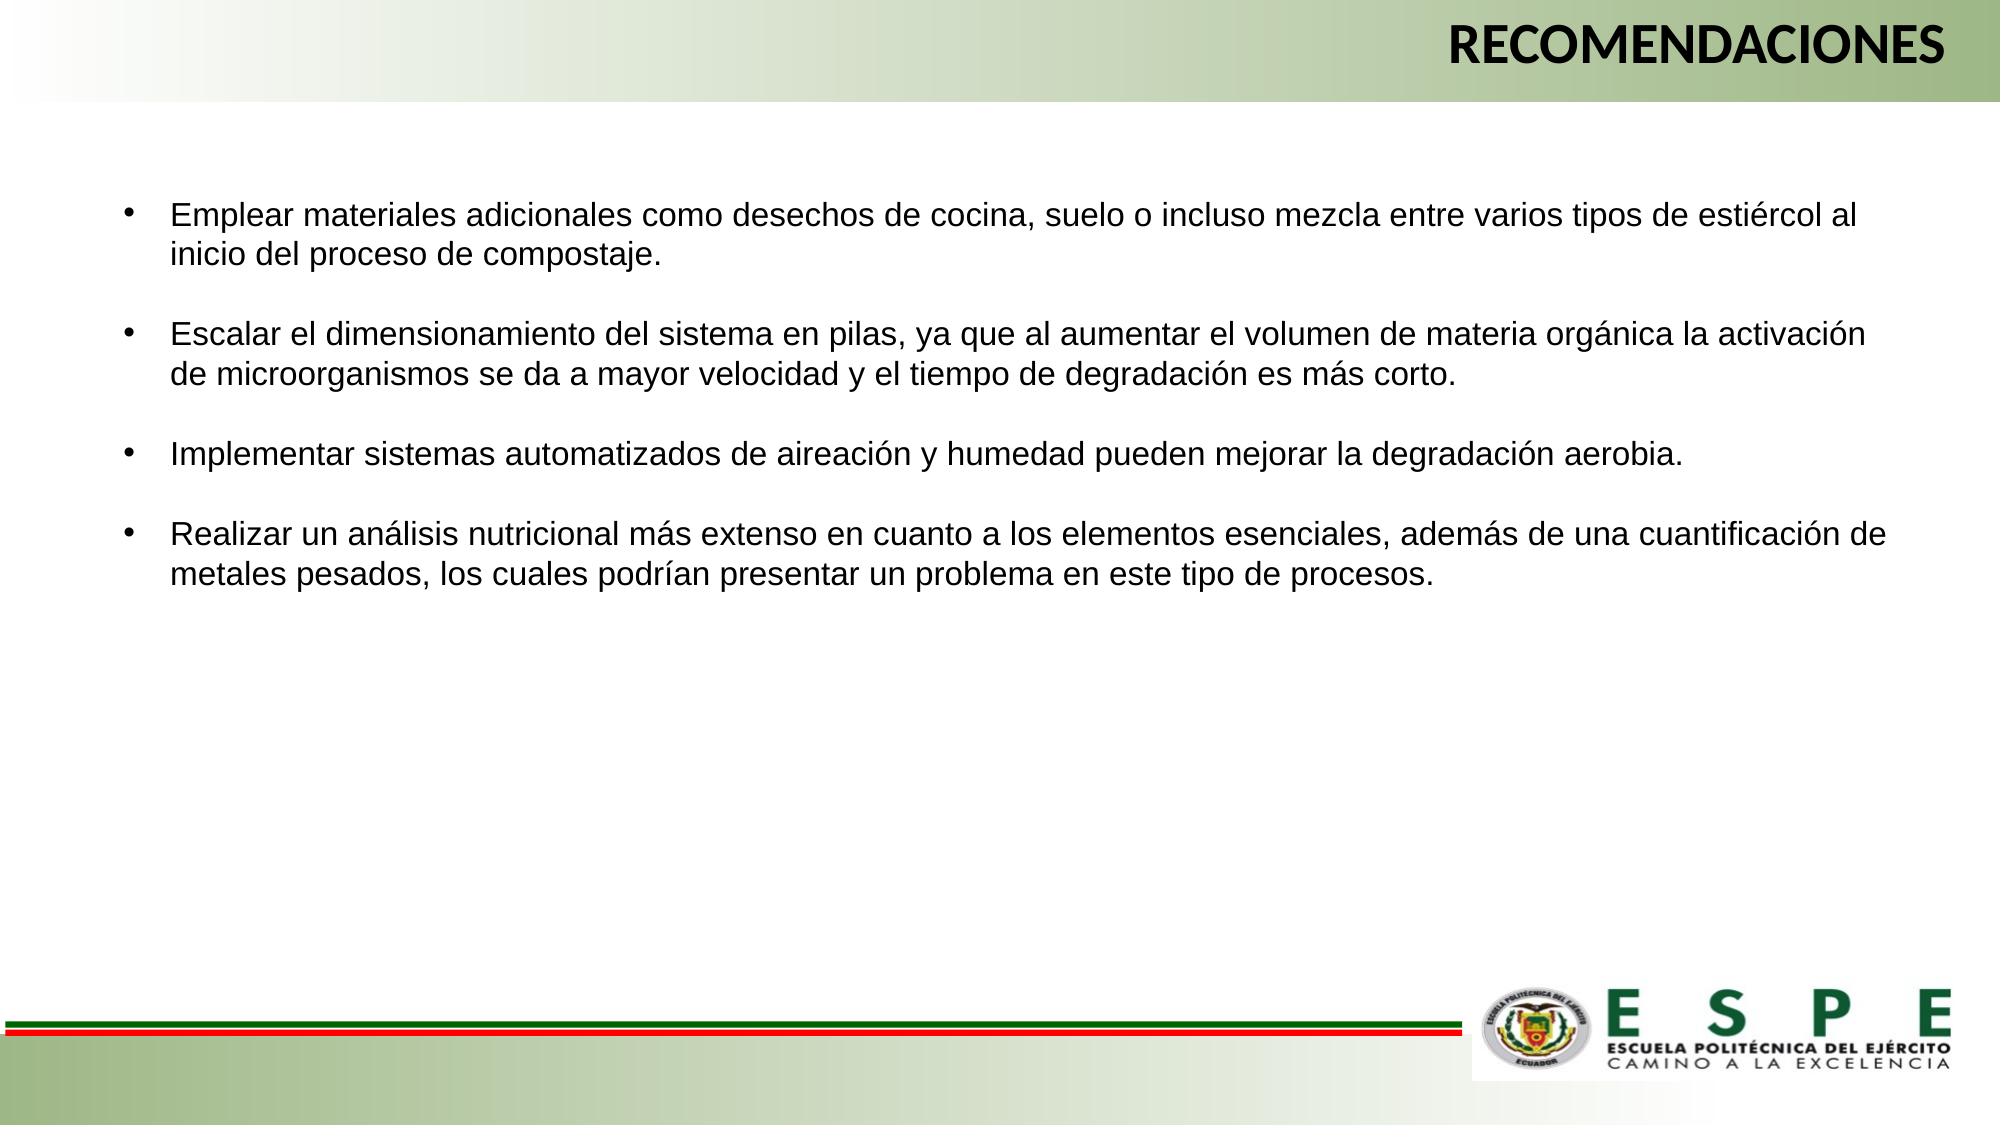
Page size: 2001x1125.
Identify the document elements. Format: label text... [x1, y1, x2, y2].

text_box Emplear materiales adicionales como desechos de cocina, suelo o incluso mezcla entre varios tipos de estiércol al inicio del proceso de compostaje. Escalar el dimensionamiento del sistema en pilas, ya que al aumentar el volumen de materia orgánica la activación de microorganismos se da a mayor velocidad y el tiempo de degradación es más corto. Implementar sistemas automatizados de aireación y humedad pueden mejorar la degradación aerobia. Realizar un análisis nutricional más extenso en cuanto a los elementos esenciales, además de una cuantificación de metales pesados, los cuales podrían presentar un problema en este tipo de procesos. [108, 185, 1911, 600]
picture [1472, 976, 1977, 1081]
text_box RECOMENDACIONES [160, 0, 1961, 186]
